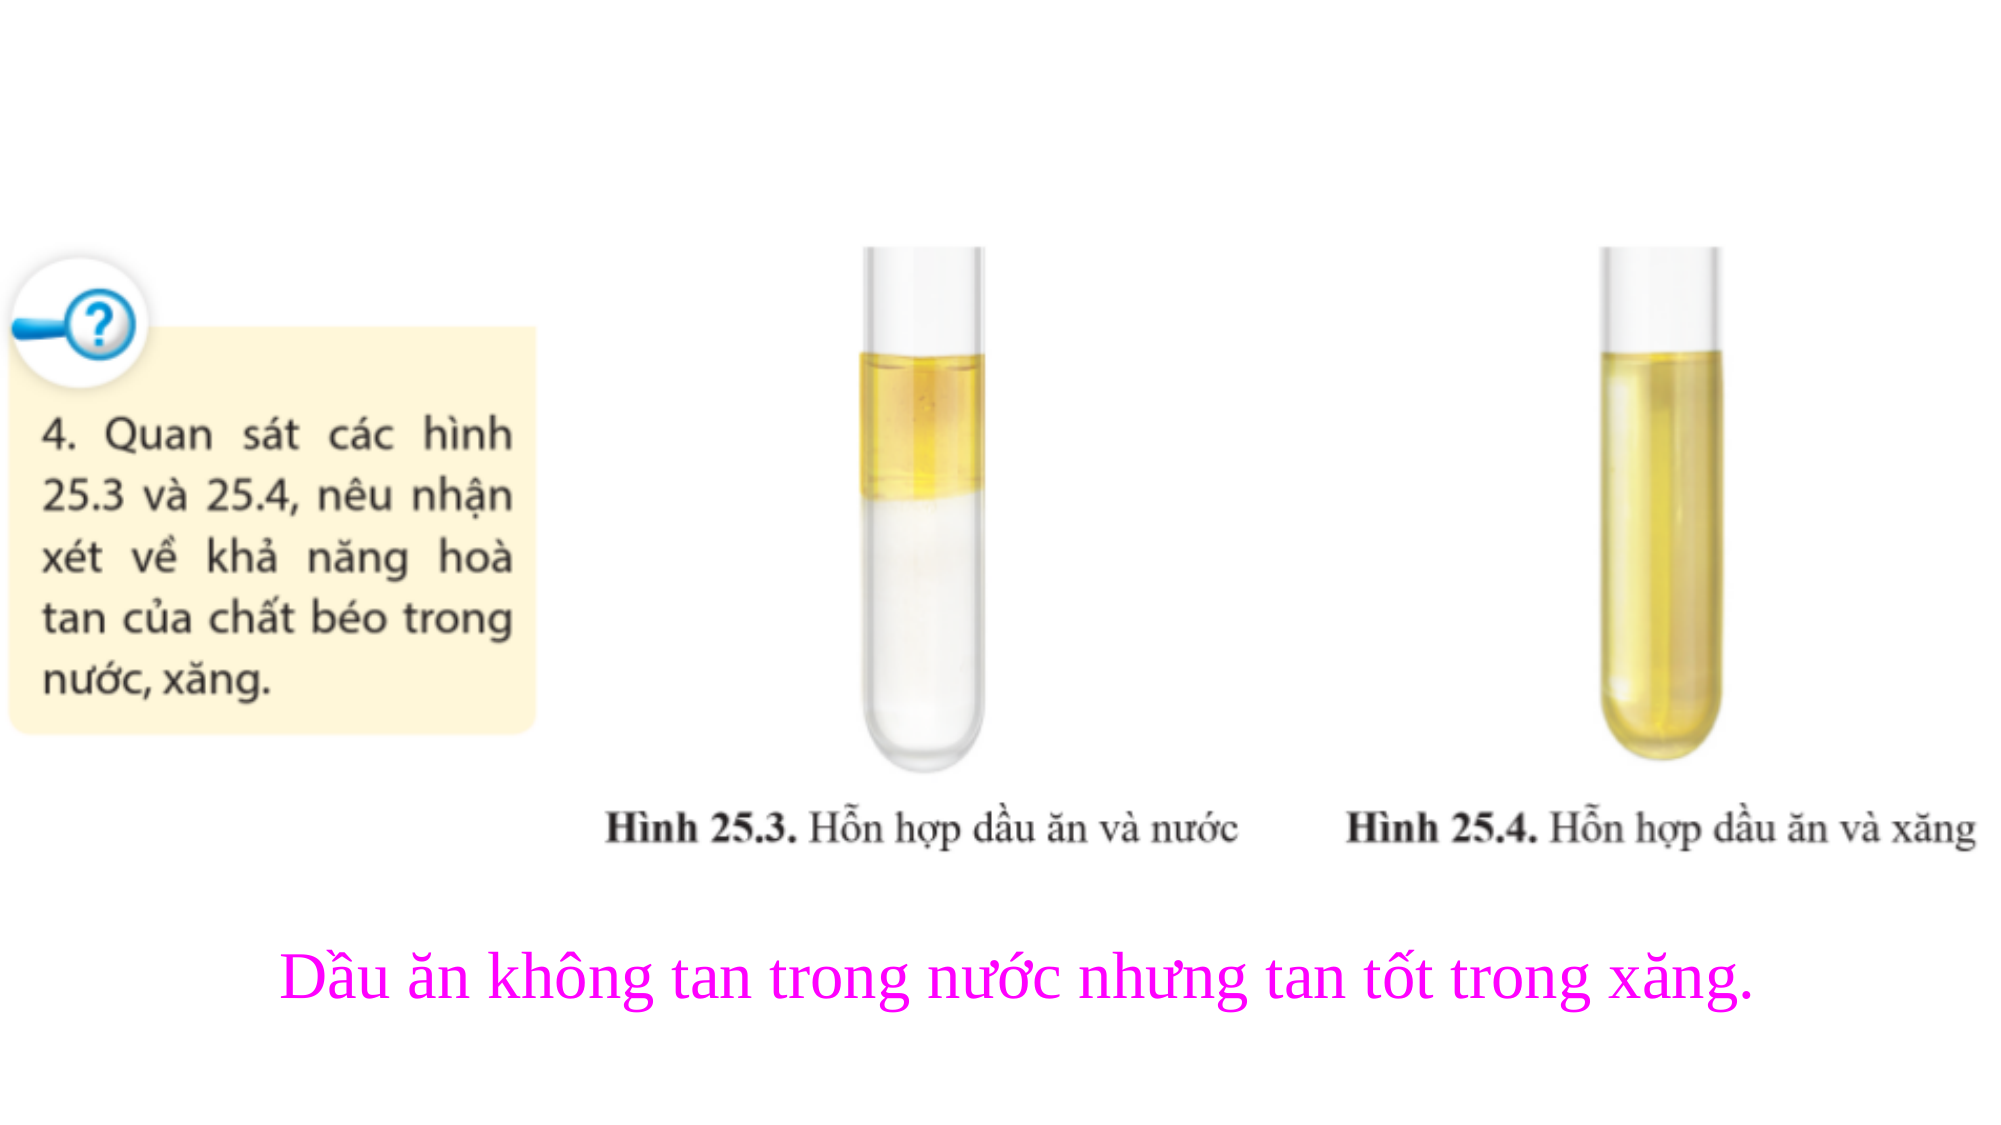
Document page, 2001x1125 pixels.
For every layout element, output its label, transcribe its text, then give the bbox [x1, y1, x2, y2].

picture [0, 180, 2000, 879]
text_box Dầu ăn không tan trong nước nhưng tan tốt trong xăng. [265, 924, 1774, 1020]
